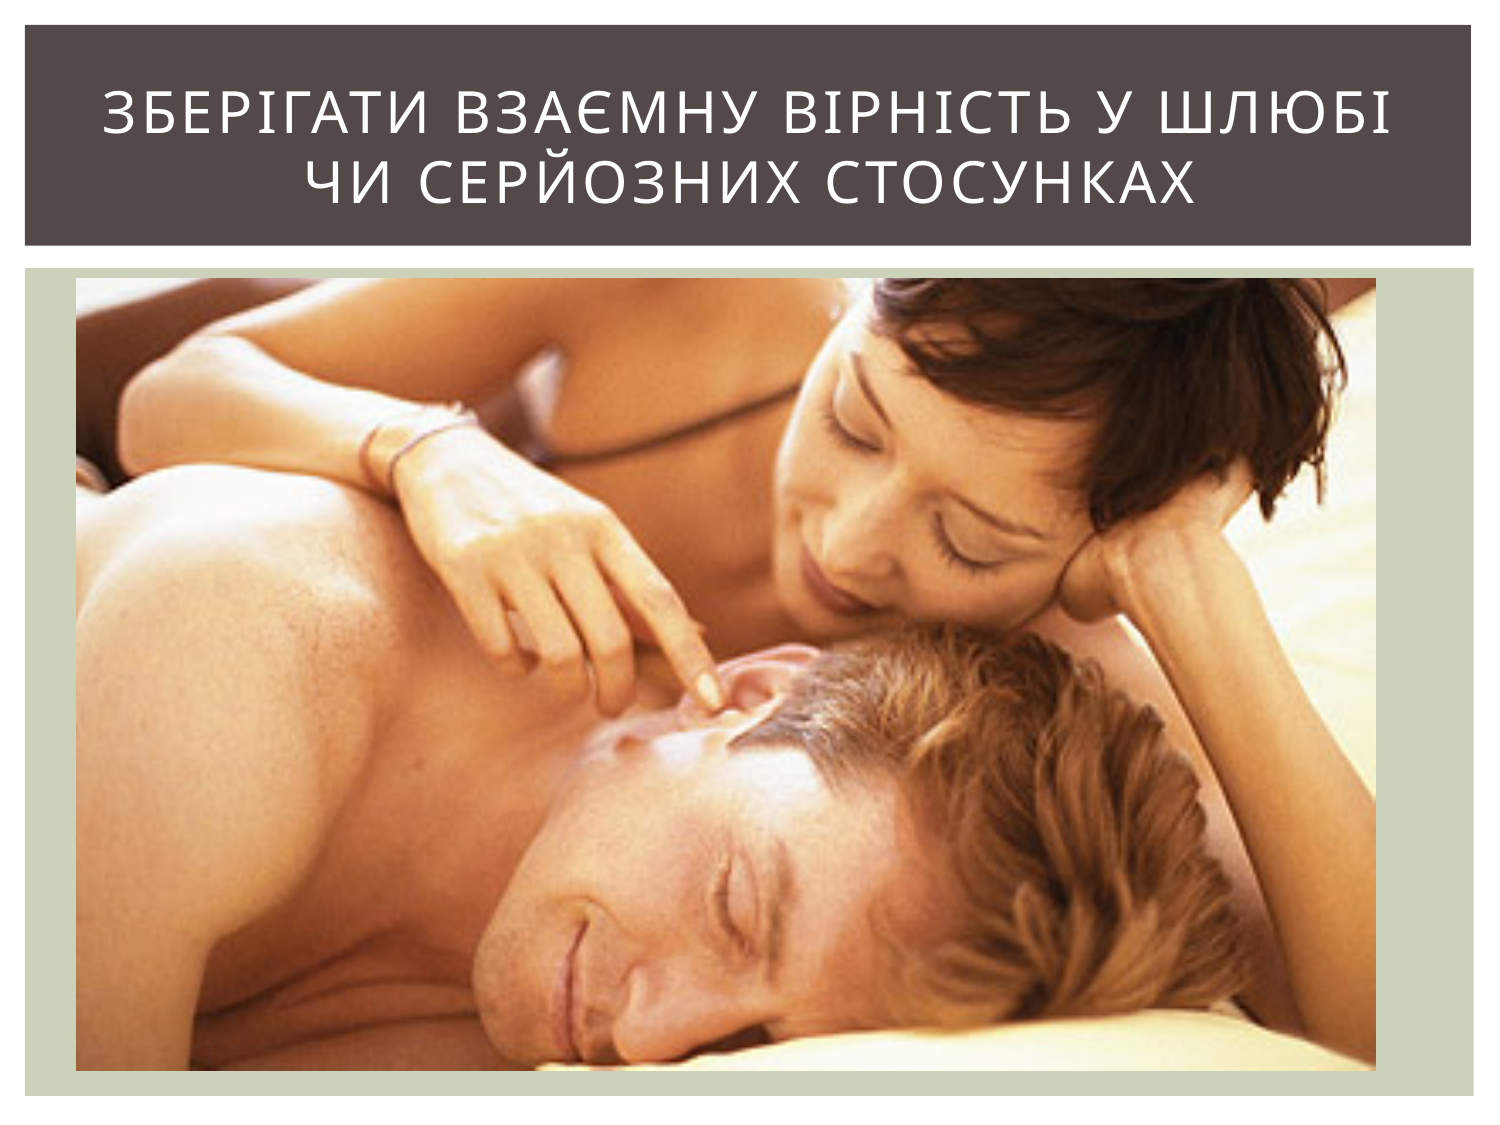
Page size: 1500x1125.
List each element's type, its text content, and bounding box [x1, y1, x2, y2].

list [76, 278, 1377, 1071]
title Зберігати взаємну вірність у шлюбі чи серйозних стосунках [62, 58, 1438, 232]
